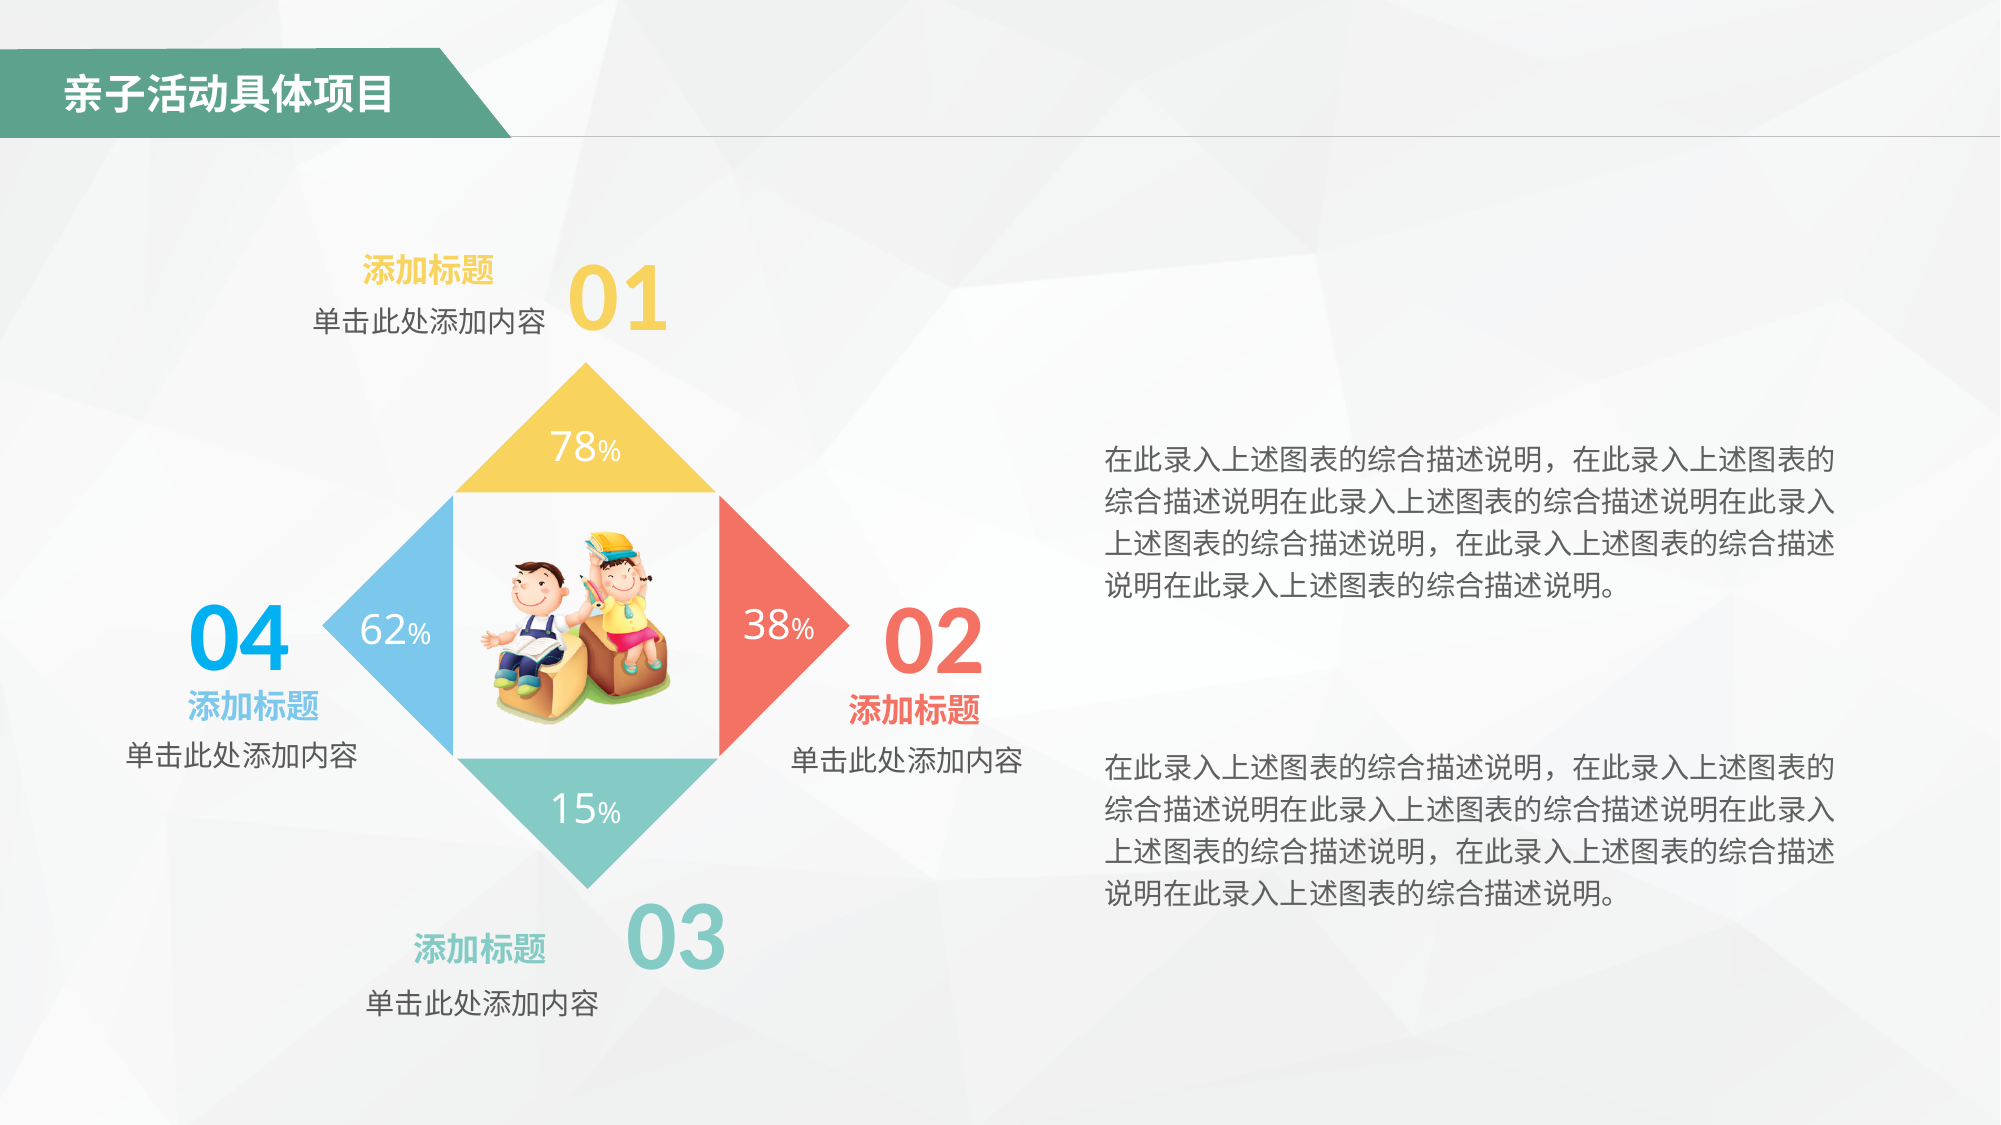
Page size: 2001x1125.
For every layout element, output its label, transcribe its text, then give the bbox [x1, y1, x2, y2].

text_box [297, 241, 588, 347]
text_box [454, 361, 717, 493]
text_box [0, 47, 2000, 139]
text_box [719, 495, 850, 757]
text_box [321, 495, 454, 757]
text_box 03 [611, 861, 768, 997]
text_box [456, 758, 719, 890]
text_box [775, 681, 1066, 786]
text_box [350, 920, 641, 1029]
text_box 在此录入上述图表的综合描述说明，在此录入上述图表的综合描述说明在此录入上述图表的综合描述说明在此录入上述图表的综合描述说明，在此录入上述图表的综合描述说明在此录入上述图表的综合描述说明。 在此录入上述图表的综合描述说明，在此录入上述图表的综合描述说明在此录入上述图表的综合描述说明在此录入上述图表的综合描述说明，在此录入上述图表的综合描述说明在此录入上述图表的综合描述说明。 [1089, 427, 1873, 948]
picture [0, 0, 2001, 1125]
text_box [110, 677, 400, 781]
text_box 01 [553, 223, 711, 359]
text_box 02 [869, 565, 1026, 680]
text_box 04 [174, 563, 316, 675]
